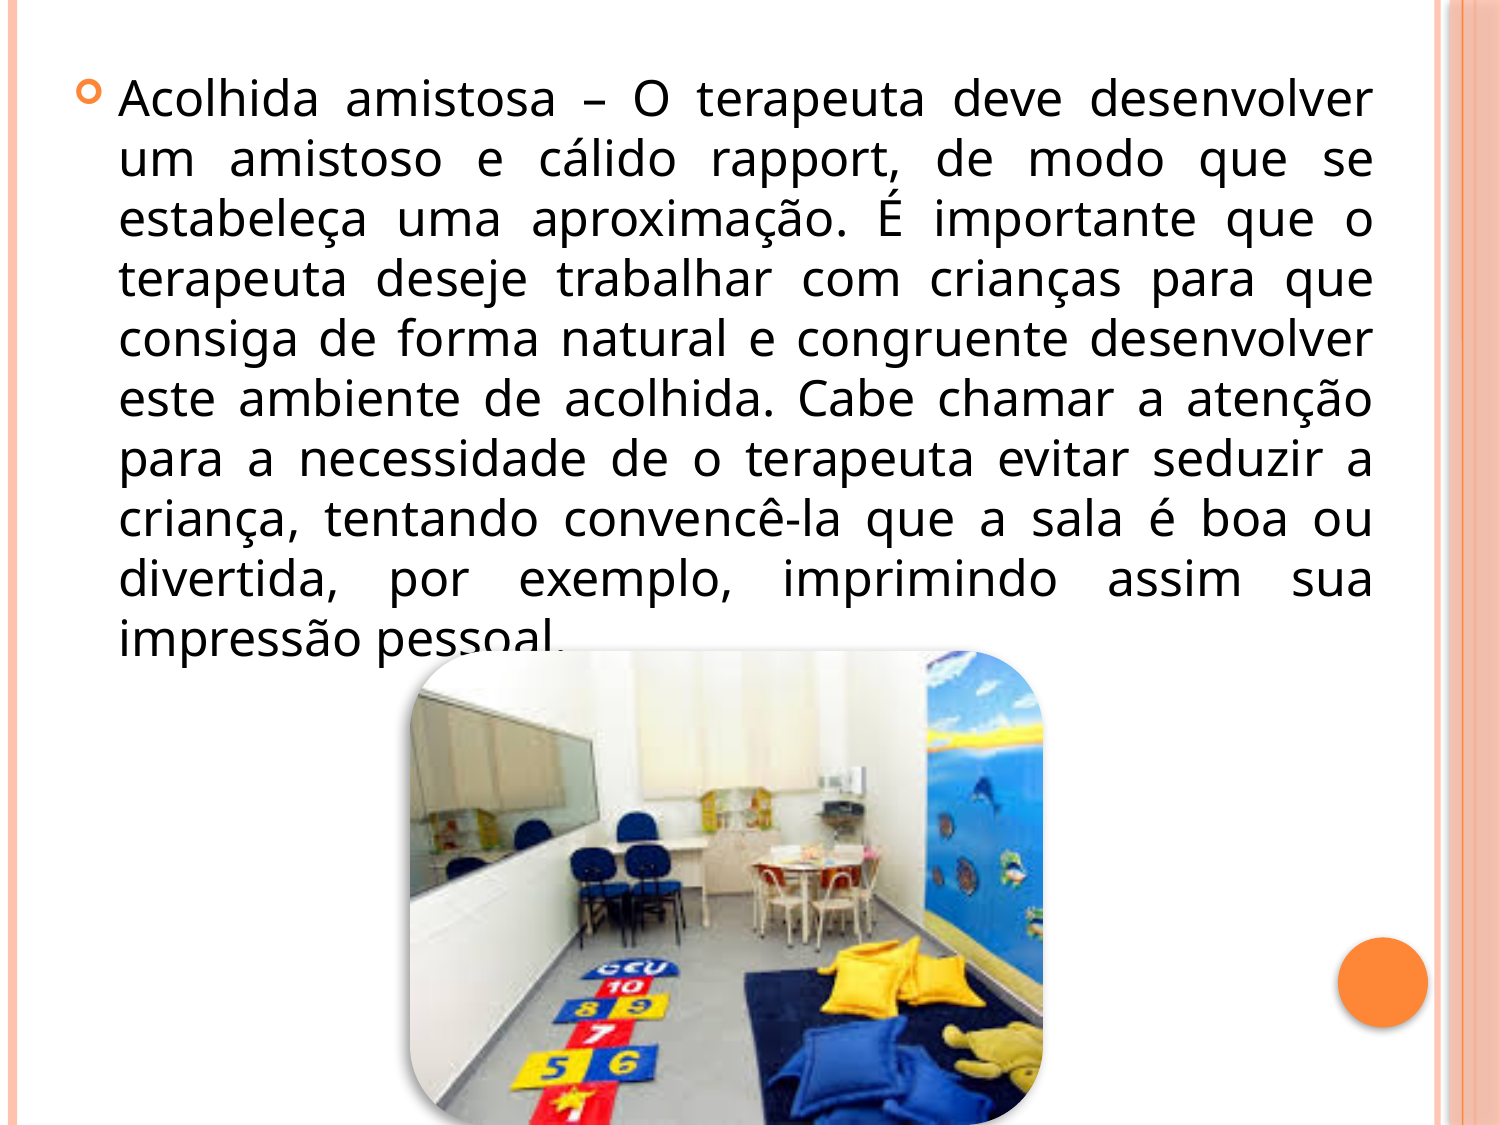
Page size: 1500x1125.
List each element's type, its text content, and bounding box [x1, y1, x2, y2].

list Acolhida amistosa – O terapeuta deve desenvolver um amistoso e cálido rapport, de modo que se estabeleça uma aproximação. É importante que o terapeuta deseje trabalhar com crianças para que consiga de forma natural e congruente desenvolver este ambiente de acolhida. Cabe chamar a atenção para a necessidade de o terapeuta evitar seduzir a criança, tentando convencê-la que a sala é boa ou divertida, por exemplo, imprimindo assim sua impressão pessoal. [58, 58, 1390, 859]
picture [409, 650, 1044, 1125]
